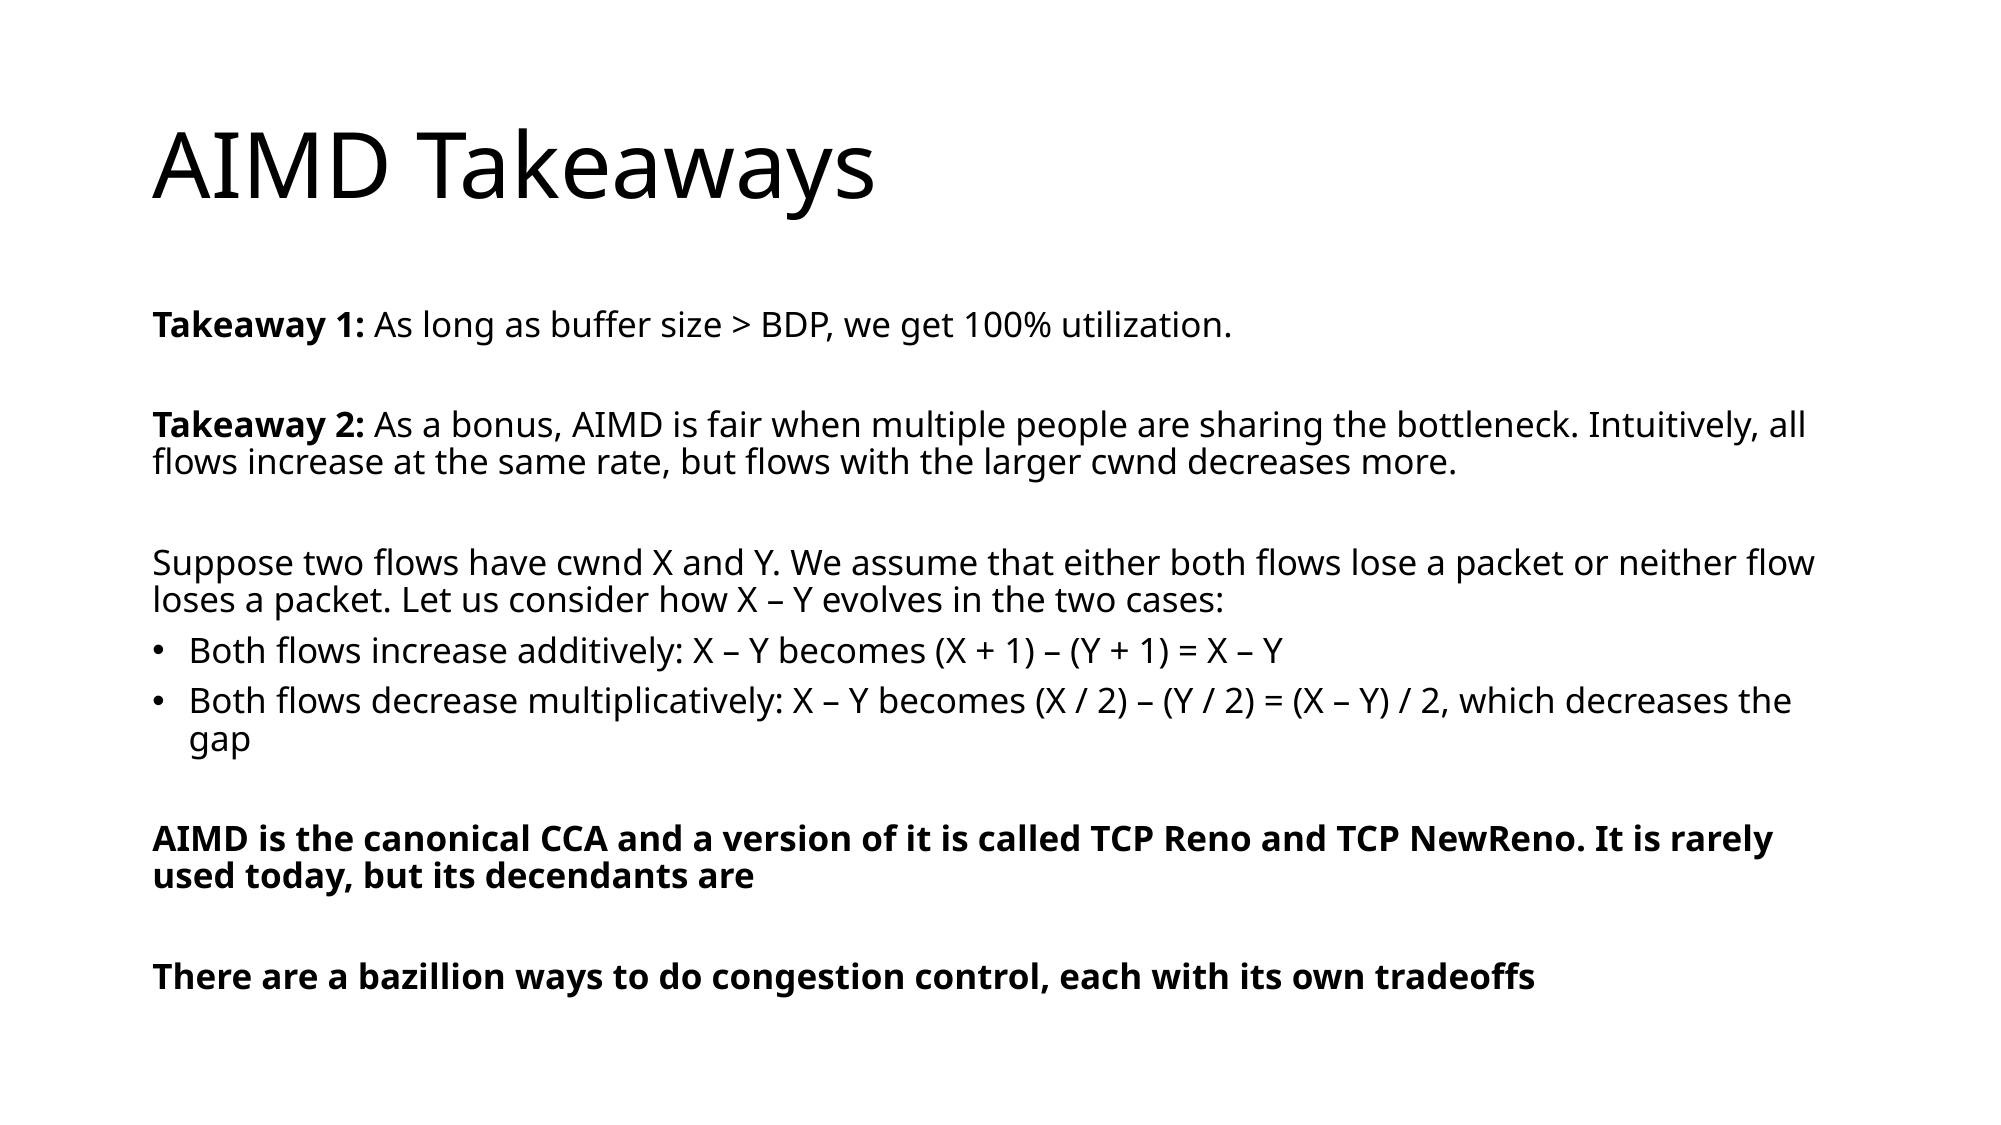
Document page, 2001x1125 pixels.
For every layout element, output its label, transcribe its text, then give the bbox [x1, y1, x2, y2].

title AIMD Takeaways [137, 59, 1863, 278]
list Takeaway 1: As long as buffer size > BDP, we get 100% utilization. Takeaway 2: As a bonus, AIMD is fair when multiple people are sharing the bottleneck. Intuitively, all flows increase at the same rate, but flows with the larger cwnd decreases more. Suppose two flows have cwnd X and Y. We assume that either both flows lose a packet or neither flow loses a packet. Let us consider how X – Y evolves in the two cases: Both flows increase additively: X – Y becomes (X + 1) – (Y + 1) = X – Y Both flows decrease multiplicatively: X – Y becomes (X / 2) – (Y / 2) = (X – Y) / 2, which decreases the gap AIMD is the canonical CCA and a version of it is called TCP Reno and TCP NewReno. It is rarely used today, but its decendants are There are a bazillion ways to do congestion control, each with its own tradeoffs [137, 299, 1863, 1014]
